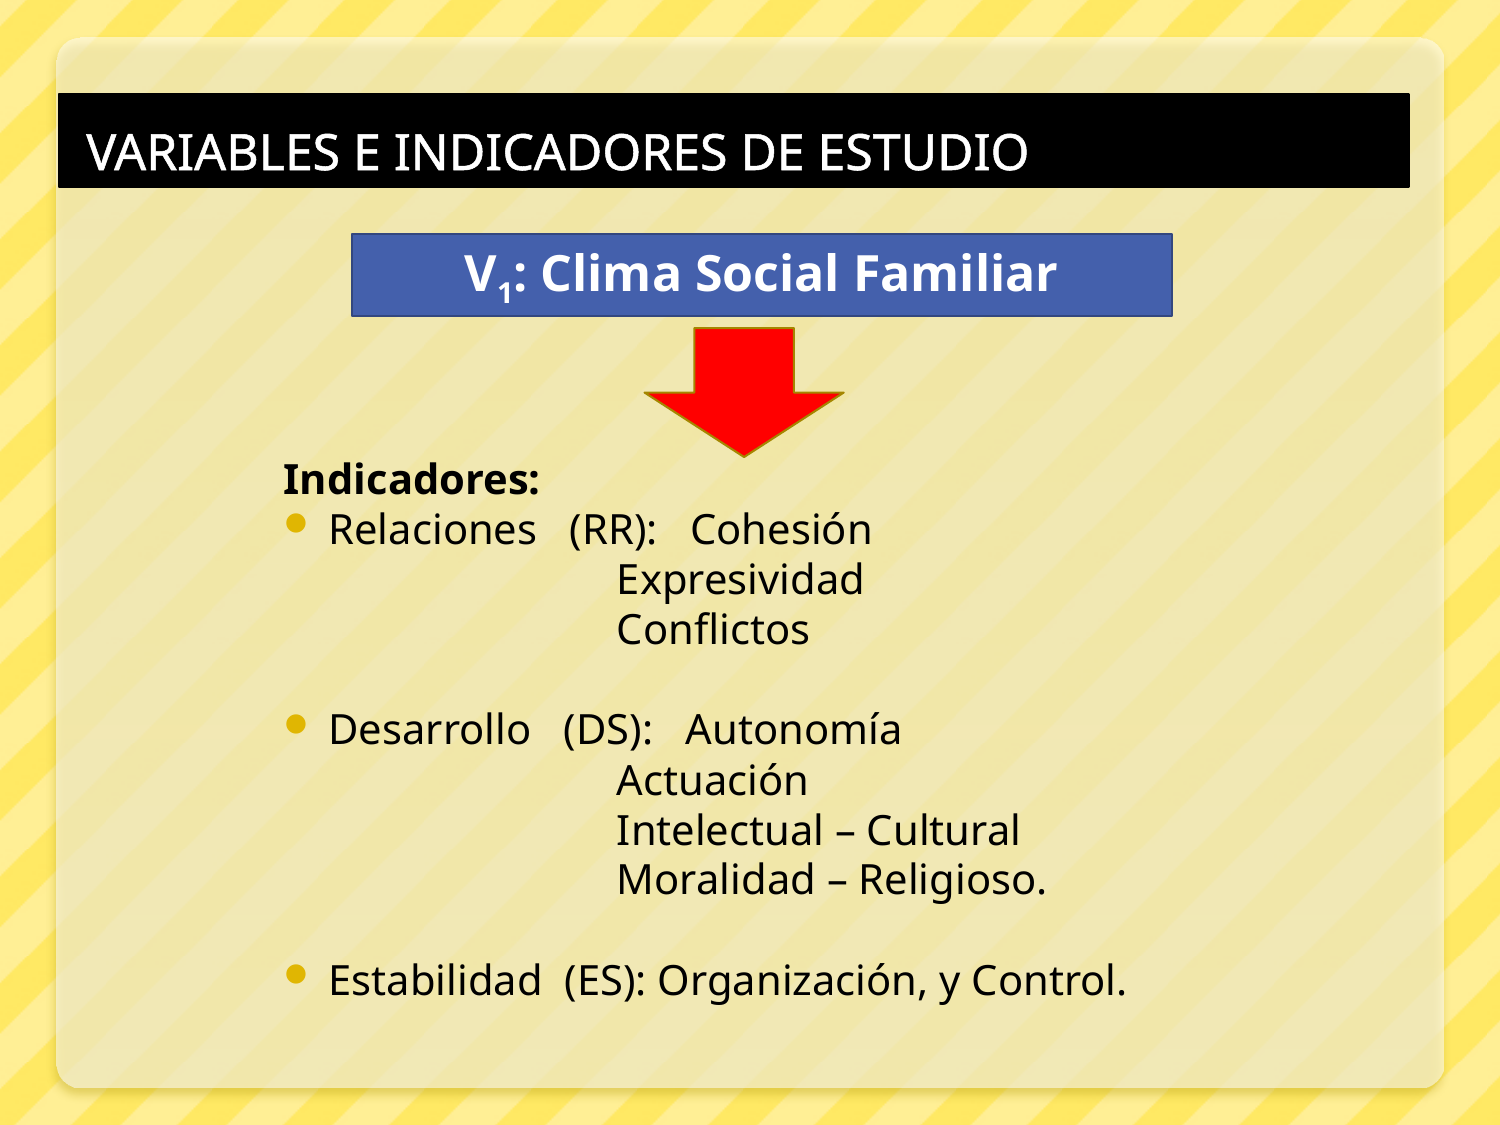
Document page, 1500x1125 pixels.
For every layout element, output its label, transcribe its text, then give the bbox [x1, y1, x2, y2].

text_box [643, 327, 845, 458]
list Indicadores: Relaciones (RR): Cohesión Expresividad Conflictos Desarrollo (DS): Autonomía Actuación Intelectual – Cultural Moralidad – Religioso. Estabilidad (ES): Organización, y Control. [246, 445, 1266, 1043]
title VARIABLES E INDICADORES DE ESTUDIO [58, 93, 1410, 188]
text_box V1: Clima Social Familiar [351, 233, 1173, 317]
